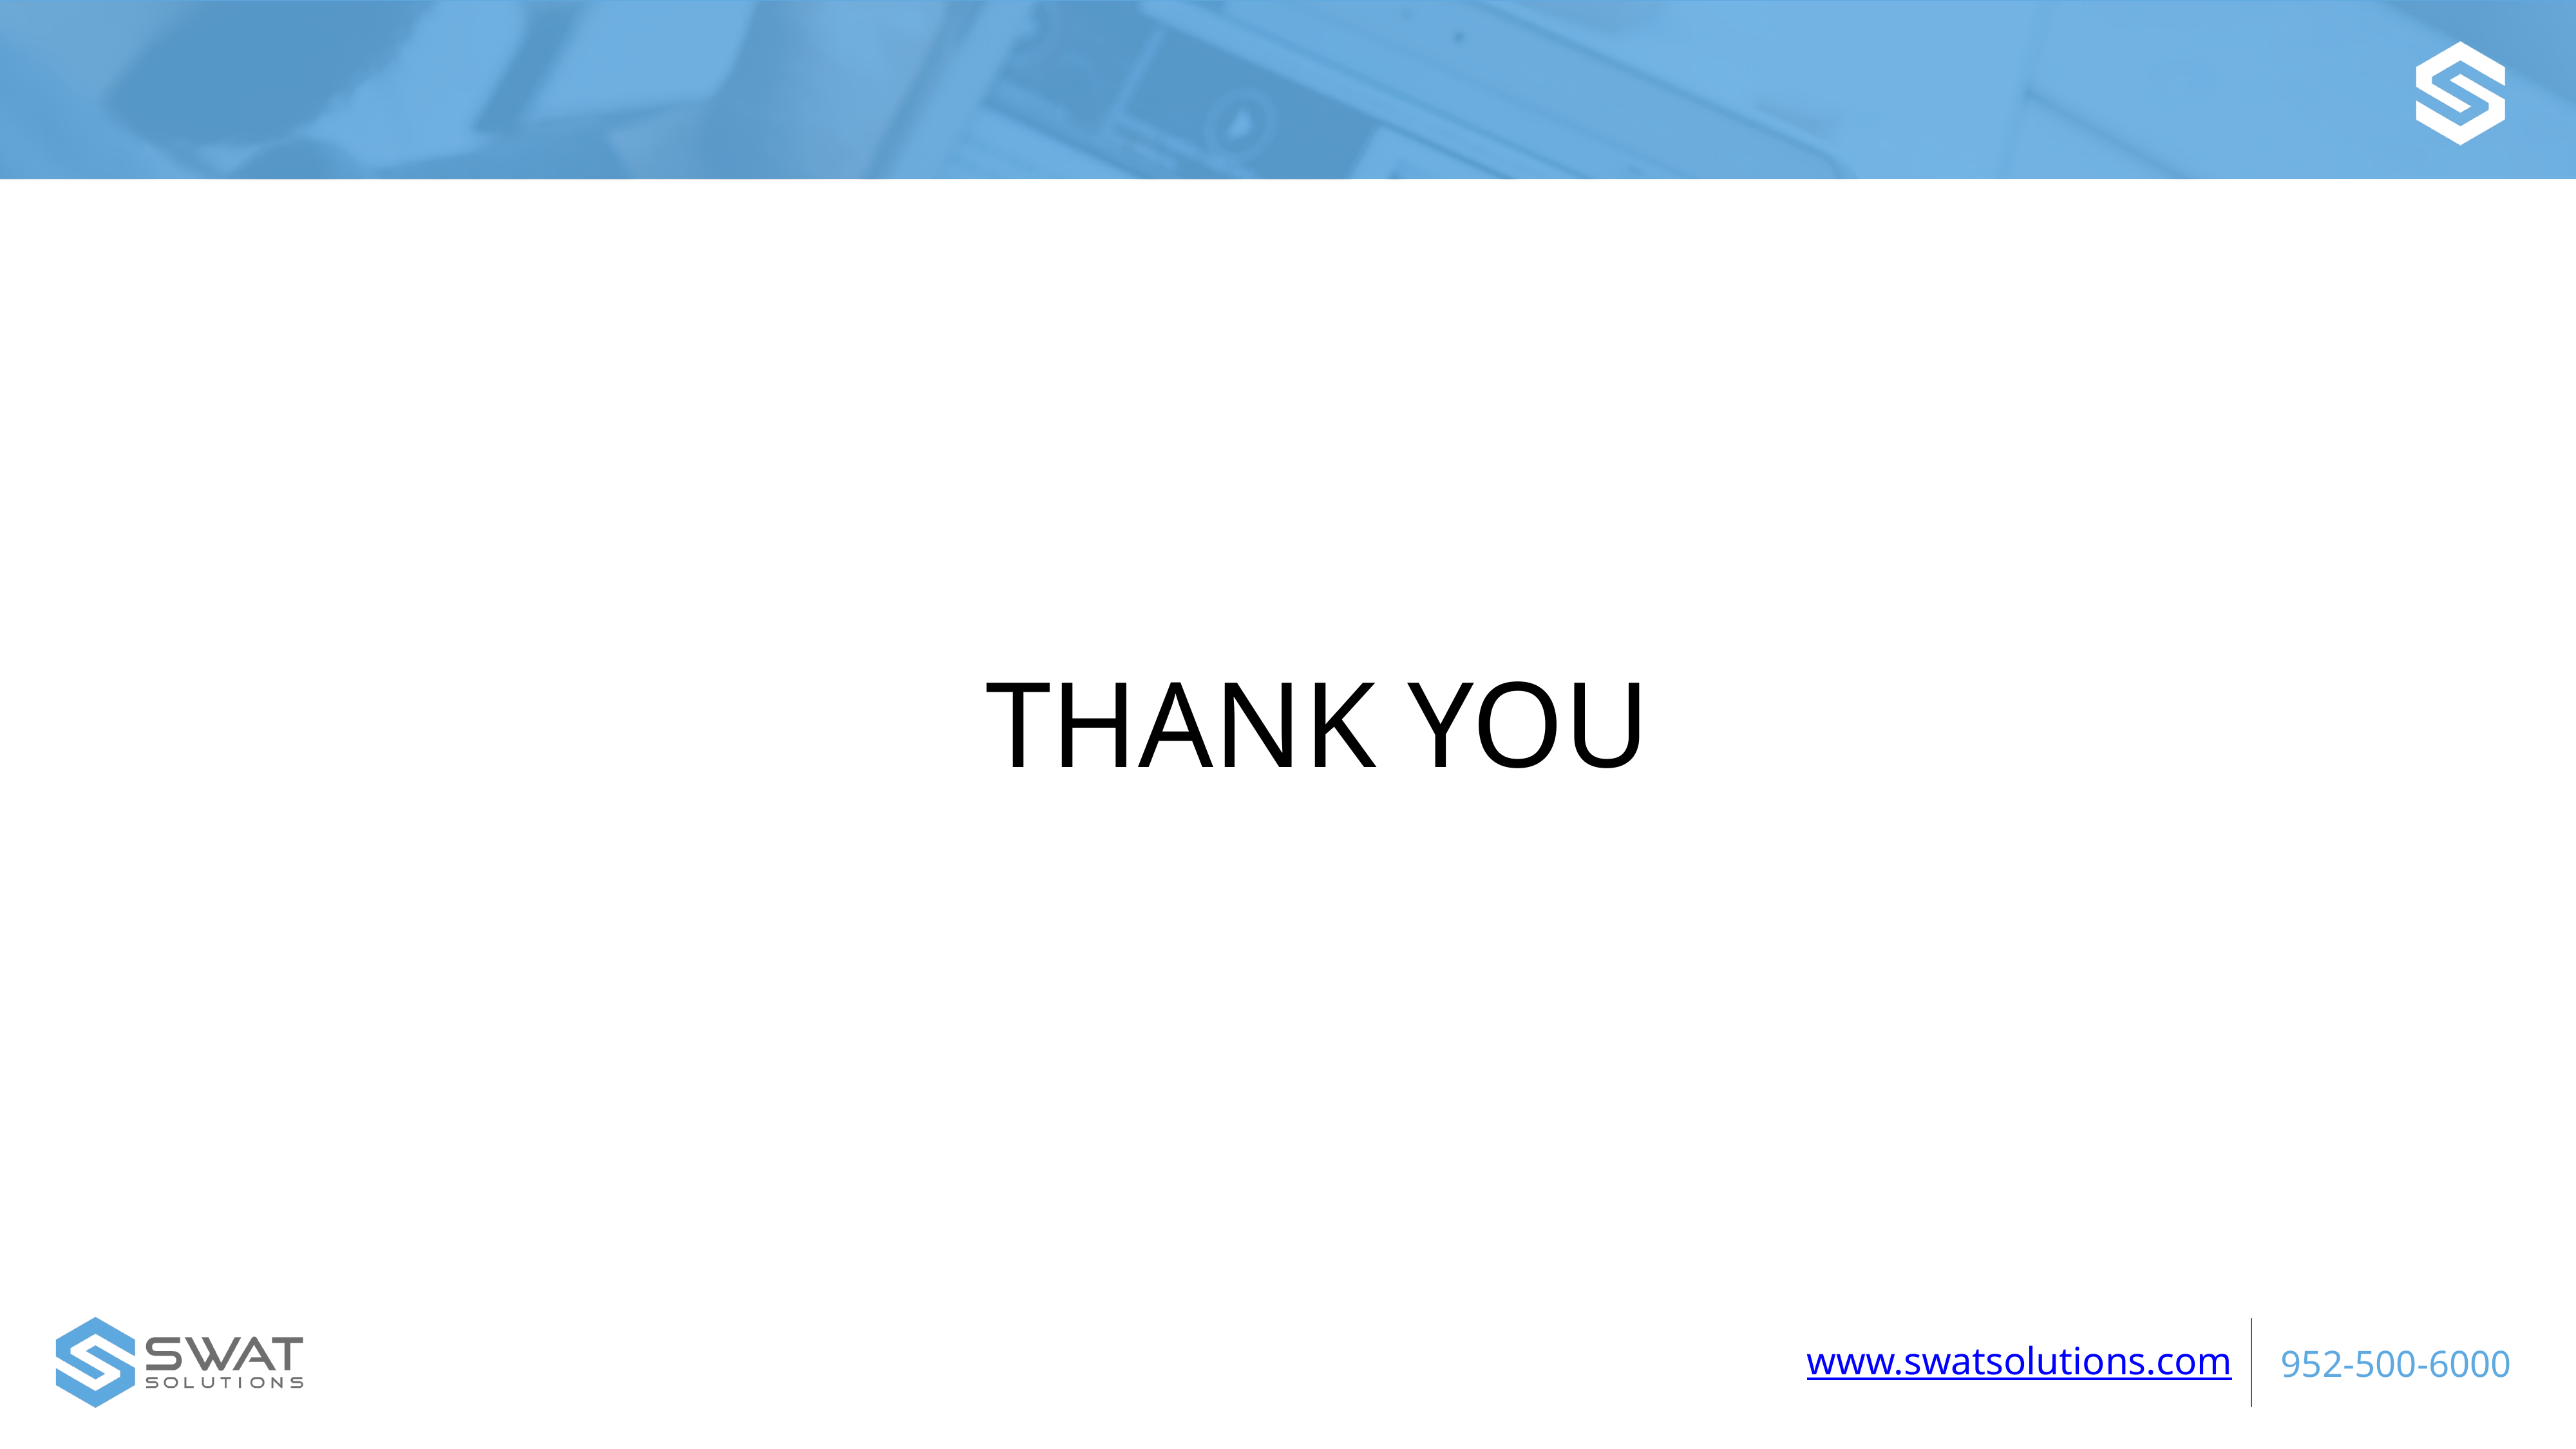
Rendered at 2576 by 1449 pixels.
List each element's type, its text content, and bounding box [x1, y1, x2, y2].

picture [2416, 41, 2511, 146]
text_box THANK YOU [639, 641, 1996, 799]
picture [0, 1111, 431, 1449]
